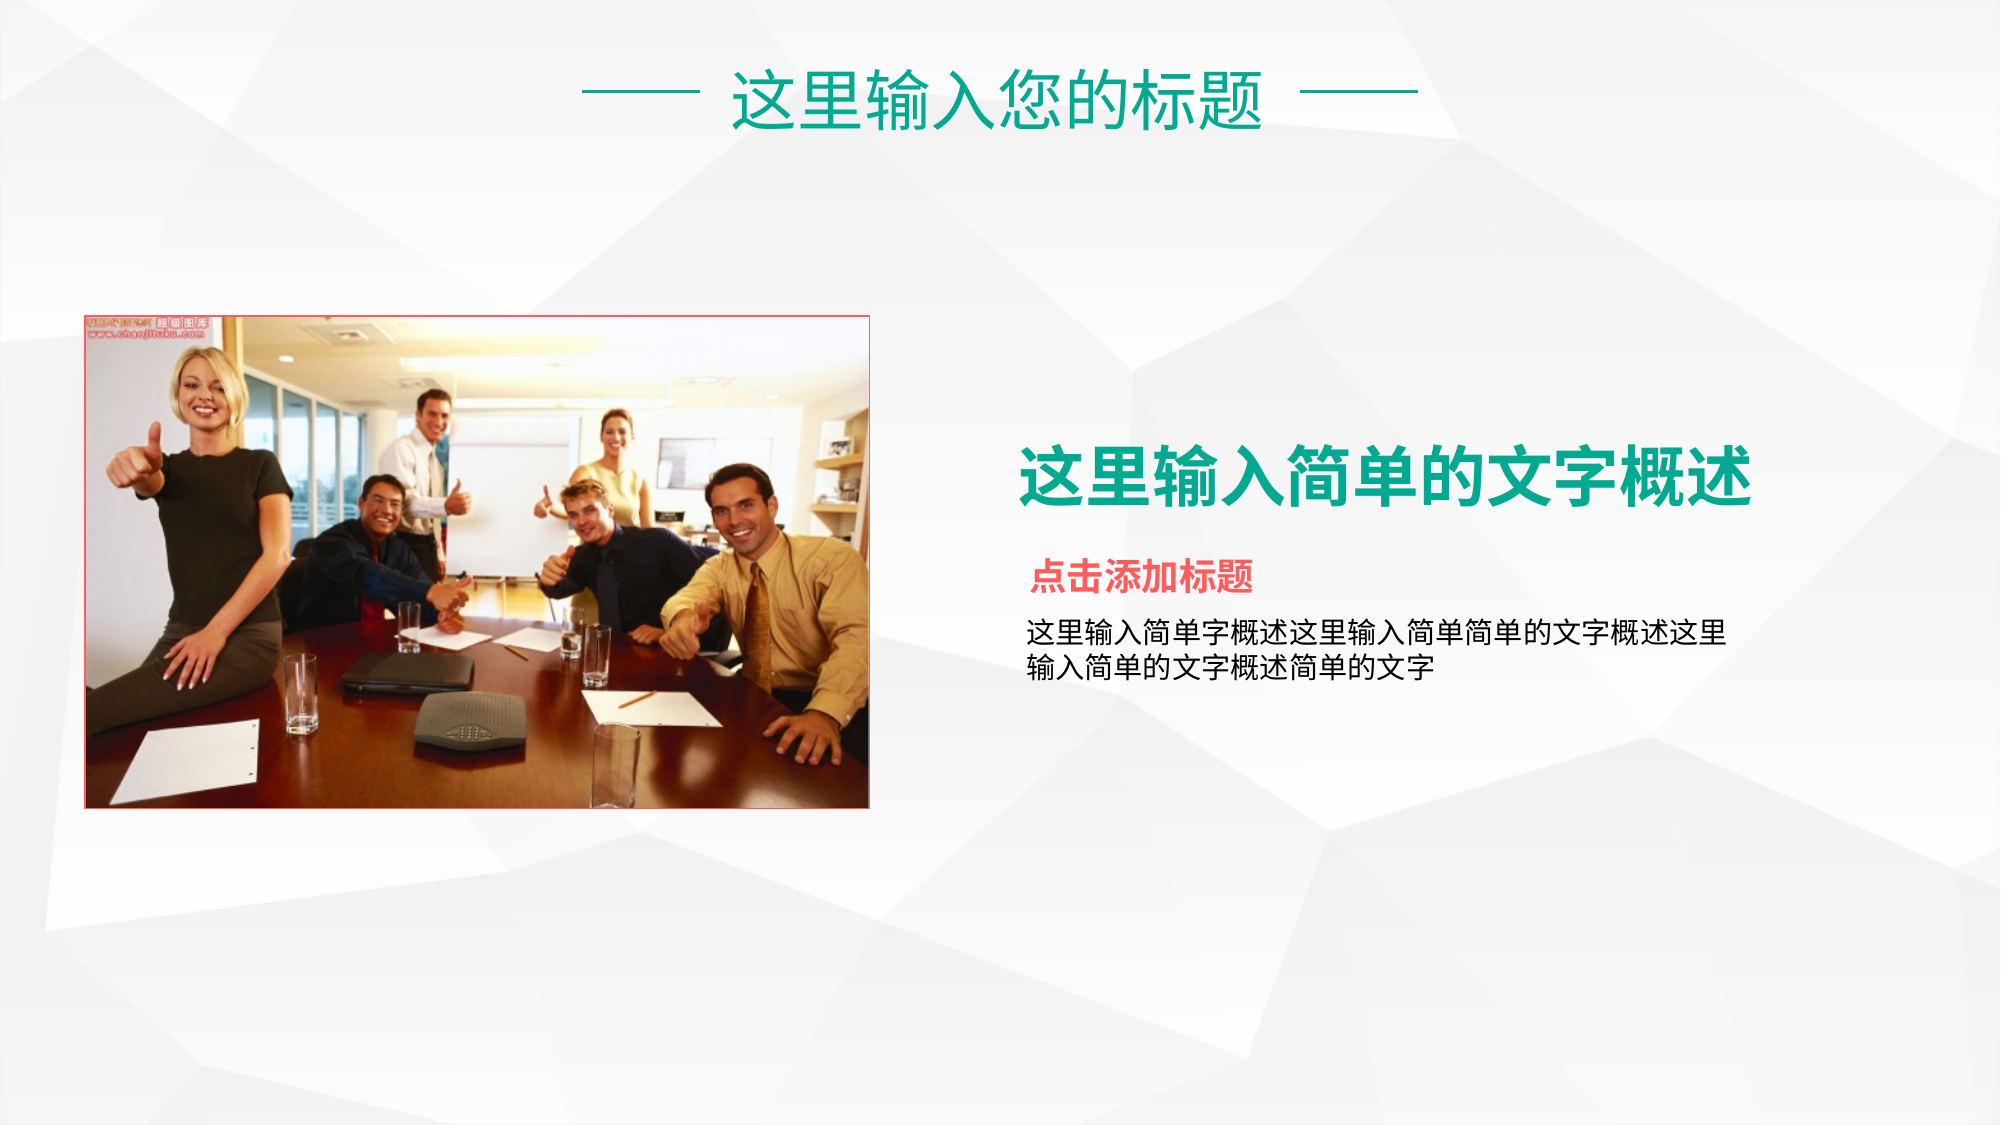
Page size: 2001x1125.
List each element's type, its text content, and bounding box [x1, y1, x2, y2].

text_box 点击添加标题 [1000, 523, 1283, 606]
text_box 这里输入简单的文字概述 [1004, 427, 1769, 523]
picture [0, 0, 2001, 1125]
text_box 这里输入简单字概述这里输入简单简单的文字概述这里 输入简单的文字概述简单的文字 [1011, 606, 1756, 692]
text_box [581, 35, 1419, 148]
